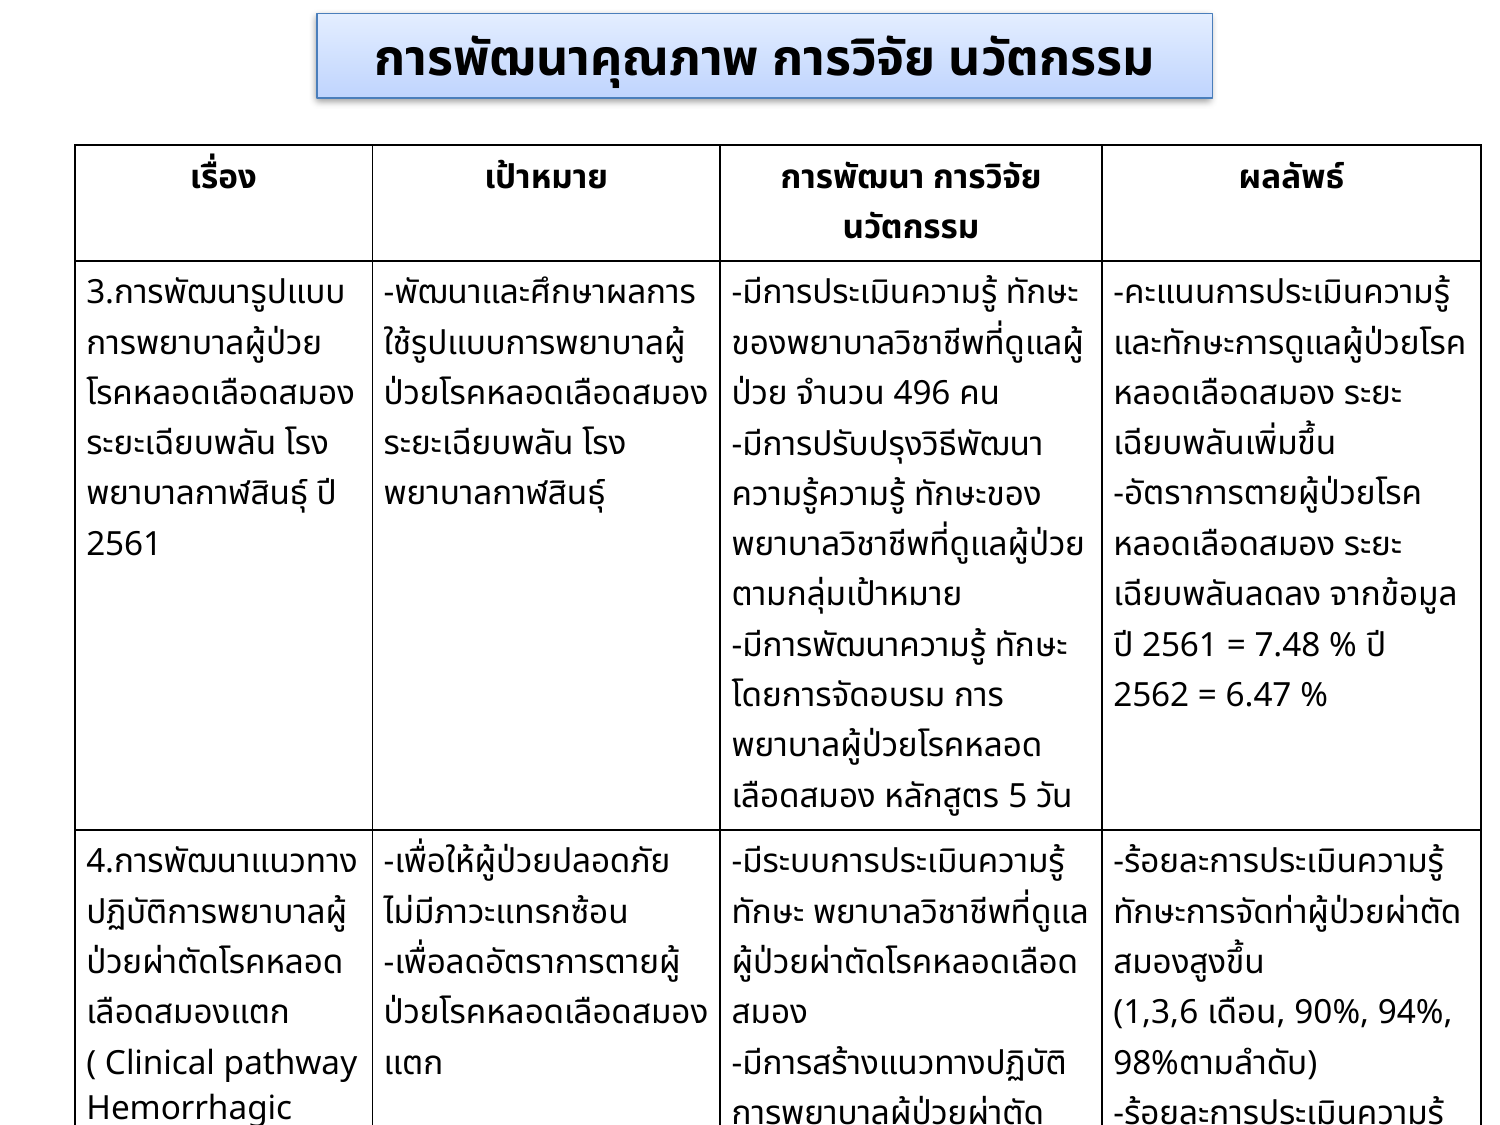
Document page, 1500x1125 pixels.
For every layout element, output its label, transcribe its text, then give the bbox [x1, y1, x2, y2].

table_header การพัฒนา การวิจัย นวัตกรรม [721, 146, 1101, 260]
table_cell -มีระบบการประเมินความรู้ ทักษะ พยาบาลวิชาชีพที่ดูแลผู้ป่วยผ่าตัดโรคหลอดเลือดสมอง -มีการสร้างแนวทางปฏิบัติการพยาบาลผู้ป่วยผ่าตัดโรคหลอดเลือดสมองแตก [721, 831, 1101, 1125]
title การพัฒนาคุณภาพ การวิจัย นวัตกรรม [316, 13, 1213, 99]
table_header เรื่อง [76, 146, 372, 260]
table_cell -คะแนนการประเมินความรู้และทักษะการดูแลผู้ป่วยโรคหลอดเลือดสมอง ระยะเฉียบพลันเพิ่มขึ้น -อัตราการตายผู้ป่วยโรคหลอดเลือดสมอง ระยะเฉียบพลันลดลง จากข้อมูล ปี 2561 = 7.48 % ปี 2562 = 6.47 % [1103, 262, 1480, 829]
table_cell 4.การพัฒนาแนวทางปฏิบัติการพยาบาลผู้ป่วยผ่าตัดโรคหลอดเลือดสมองแตก ( Clinical pathway Hemorrhagic stroke ) [76, 831, 372, 1125]
table_cell -พัฒนาและศึกษาผลการใช้รูปแบบการพยาบาลผู้ป่วยโรคหลอดเลือดสมอง ระยะเฉียบพลัน โรงพยาบาลกาฬสินธุ์ [373, 262, 719, 829]
table_cell 3.การพัฒนารูปแบบการพยาบาลผู้ป่วยโรคหลอดเลือดสมอง ระยะเฉียบพลัน โรงพยาบาลกาฬสินธุ์ ปี 2561 [76, 262, 372, 829]
table_cell -เพื่อให้ผู้ป่วยปลอดภัย ไม่มีภาวะแทรกซ้อน -เพื่อลดอัตราการตายผู้ป่วยโรคหลอดเลือดสมองแตก [373, 831, 719, 1125]
table_cell -มีการประเมินความรู้ ทักษะของพยาบาลวิชาชีพที่ดูแลผู้ป่วย จำนวน 496 คน -มีการปรับปรุงวิธีพัฒนาความรู้ความรู้ ทักษะของพยาบาลวิชาชีพที่ดูแลผู้ป่วย ตามกลุ่มเป้าหมาย -มีการพัฒนาความรู้ ทักษะ โดยการจัดอบรม การพยาบาลผู้ป่วยโรคหลอดเลือดสมอง หลักสูตร 5 วัน [721, 262, 1101, 829]
table_header เป้าหมาย [373, 146, 719, 260]
table_header ผลลัพธ์ [1103, 146, 1480, 260]
table_cell -ร้อยละการประเมินความรู้ ทักษะการจัดท่าผู้ป่วยผ่าตัดสมองสูงขึ้น (1,3,6 เดือน, 90%, 94%, 98%ตามลำดับ) -ร้อยละการประเมินความรู้ ทักษะการส่งเครื่องมือสูงขึ้น (1,3,6 เดือน,92.5%,96.8%,98.3%ตามลำดับ) -ปัจจุบันข้อมูลผู้ป่วยเสียชีวิตหลังผ่าตัด คือ 20.48% (17/83)แต่ยังไม่แยก Primary กับ Secondary hemorrhagic stroke ซึ่งเป็นแผนพัฒนาต่อไป [1103, 831, 1480, 1125]
